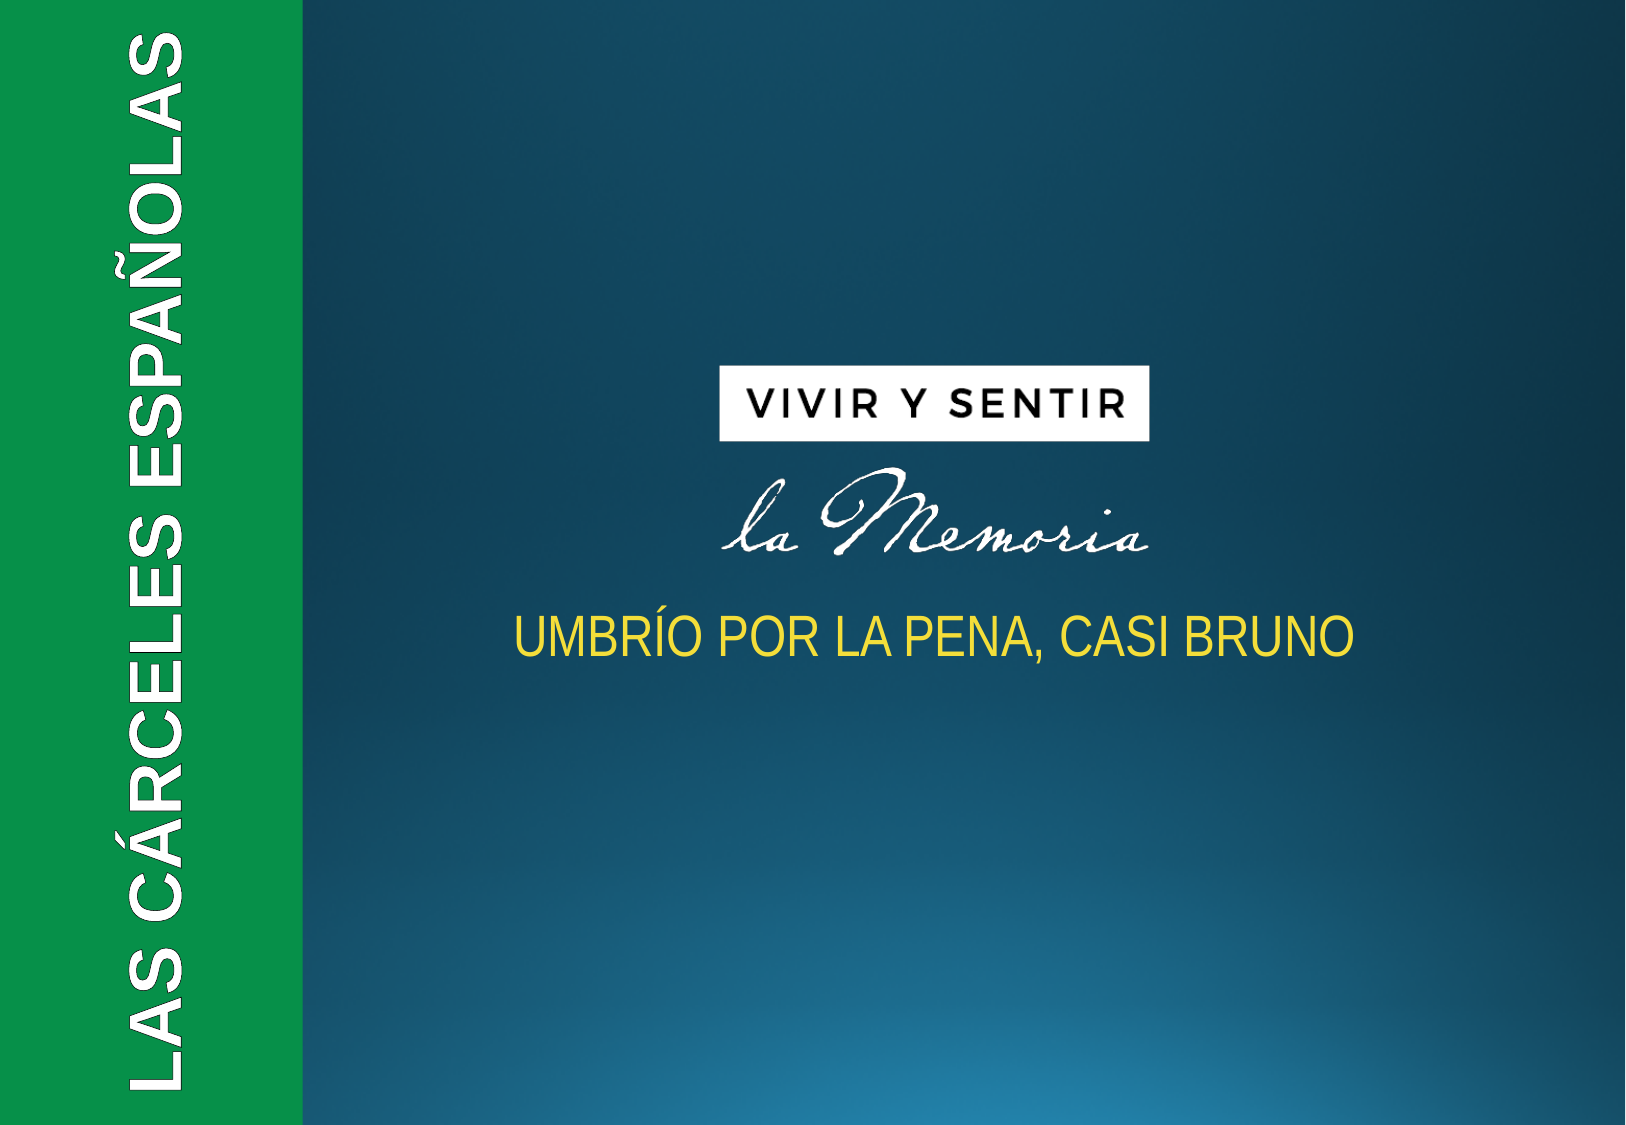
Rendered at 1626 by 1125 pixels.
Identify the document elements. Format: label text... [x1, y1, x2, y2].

text_box LAS CÁRCELES ESPAÑOLAS [98, 14, 204, 1111]
text_box [0, 0, 303, 1125]
text_box UMBRÍO POR LA PENA, CASI BRUNO [498, 590, 1372, 676]
picture [303, 0, 1626, 1125]
